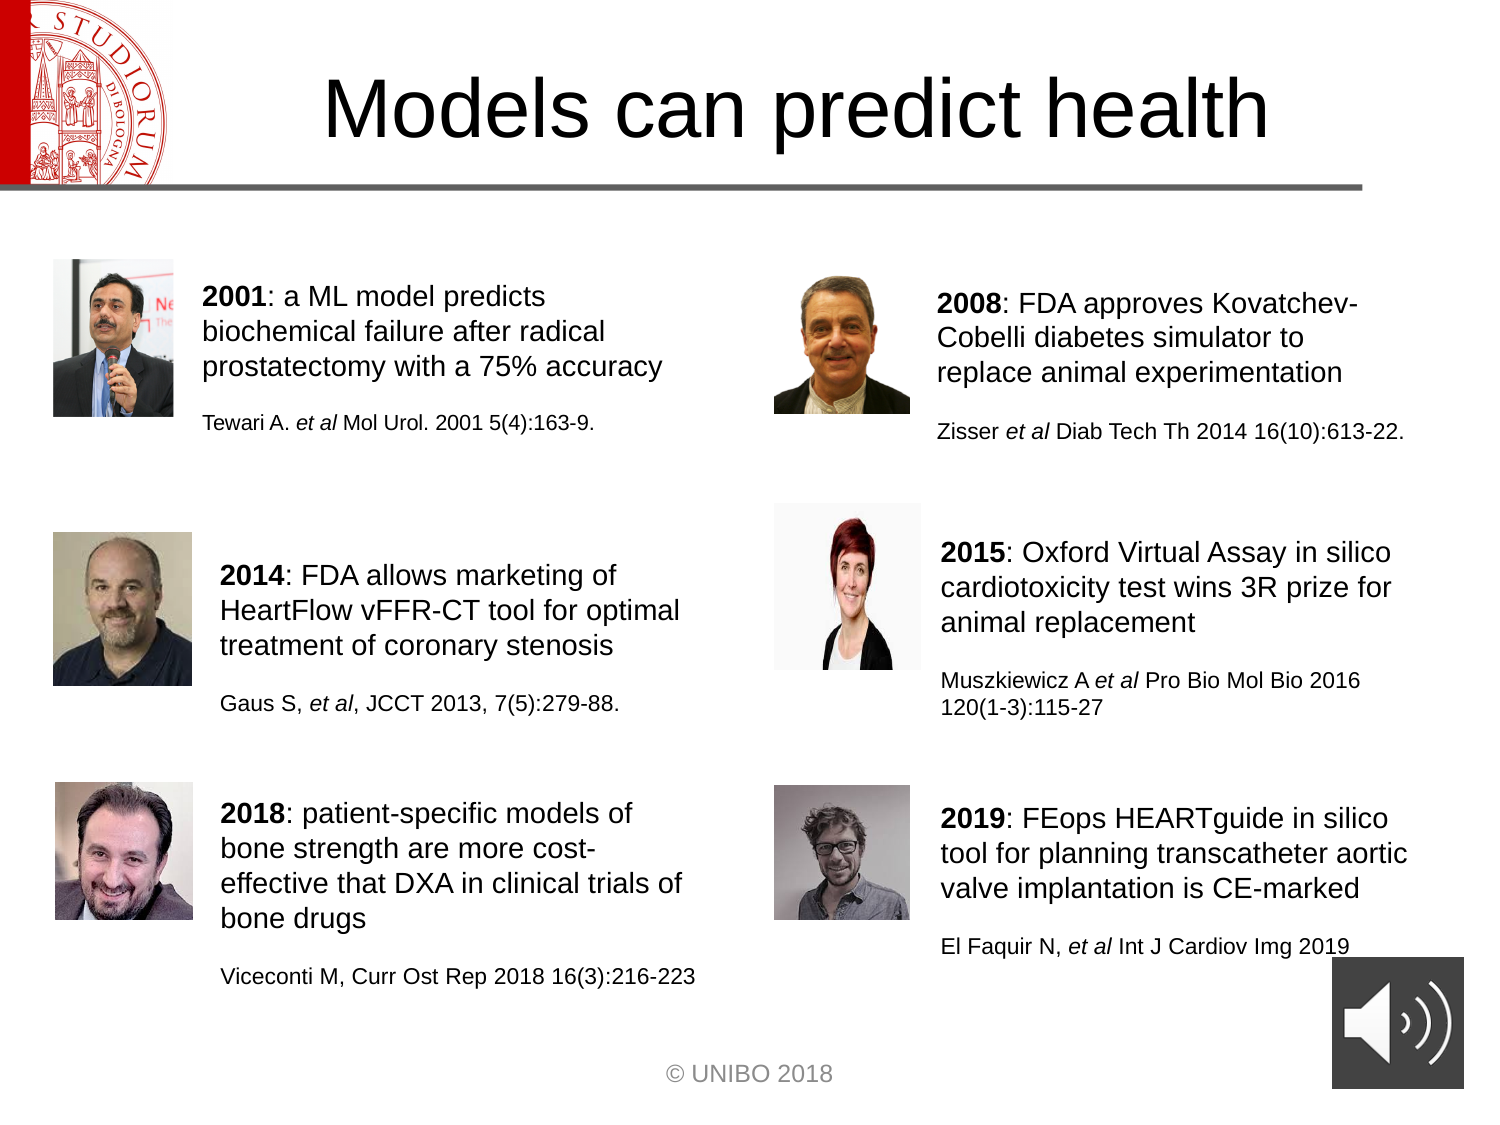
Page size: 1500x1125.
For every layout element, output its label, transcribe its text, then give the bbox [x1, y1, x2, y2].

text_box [774, 260, 1423, 454]
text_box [53, 531, 703, 726]
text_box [774, 784, 1441, 969]
picture [31, 0, 173, 184]
slide_number 9 [1319, 1043, 1412, 1104]
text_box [774, 503, 1424, 731]
title Models can predict health [171, 22, 1424, 187]
footer © UNIBO 2018 [496, 1042, 1004, 1103]
picture [1330, 955, 1465, 1090]
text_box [53, 258, 689, 445]
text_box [55, 781, 721, 965]
